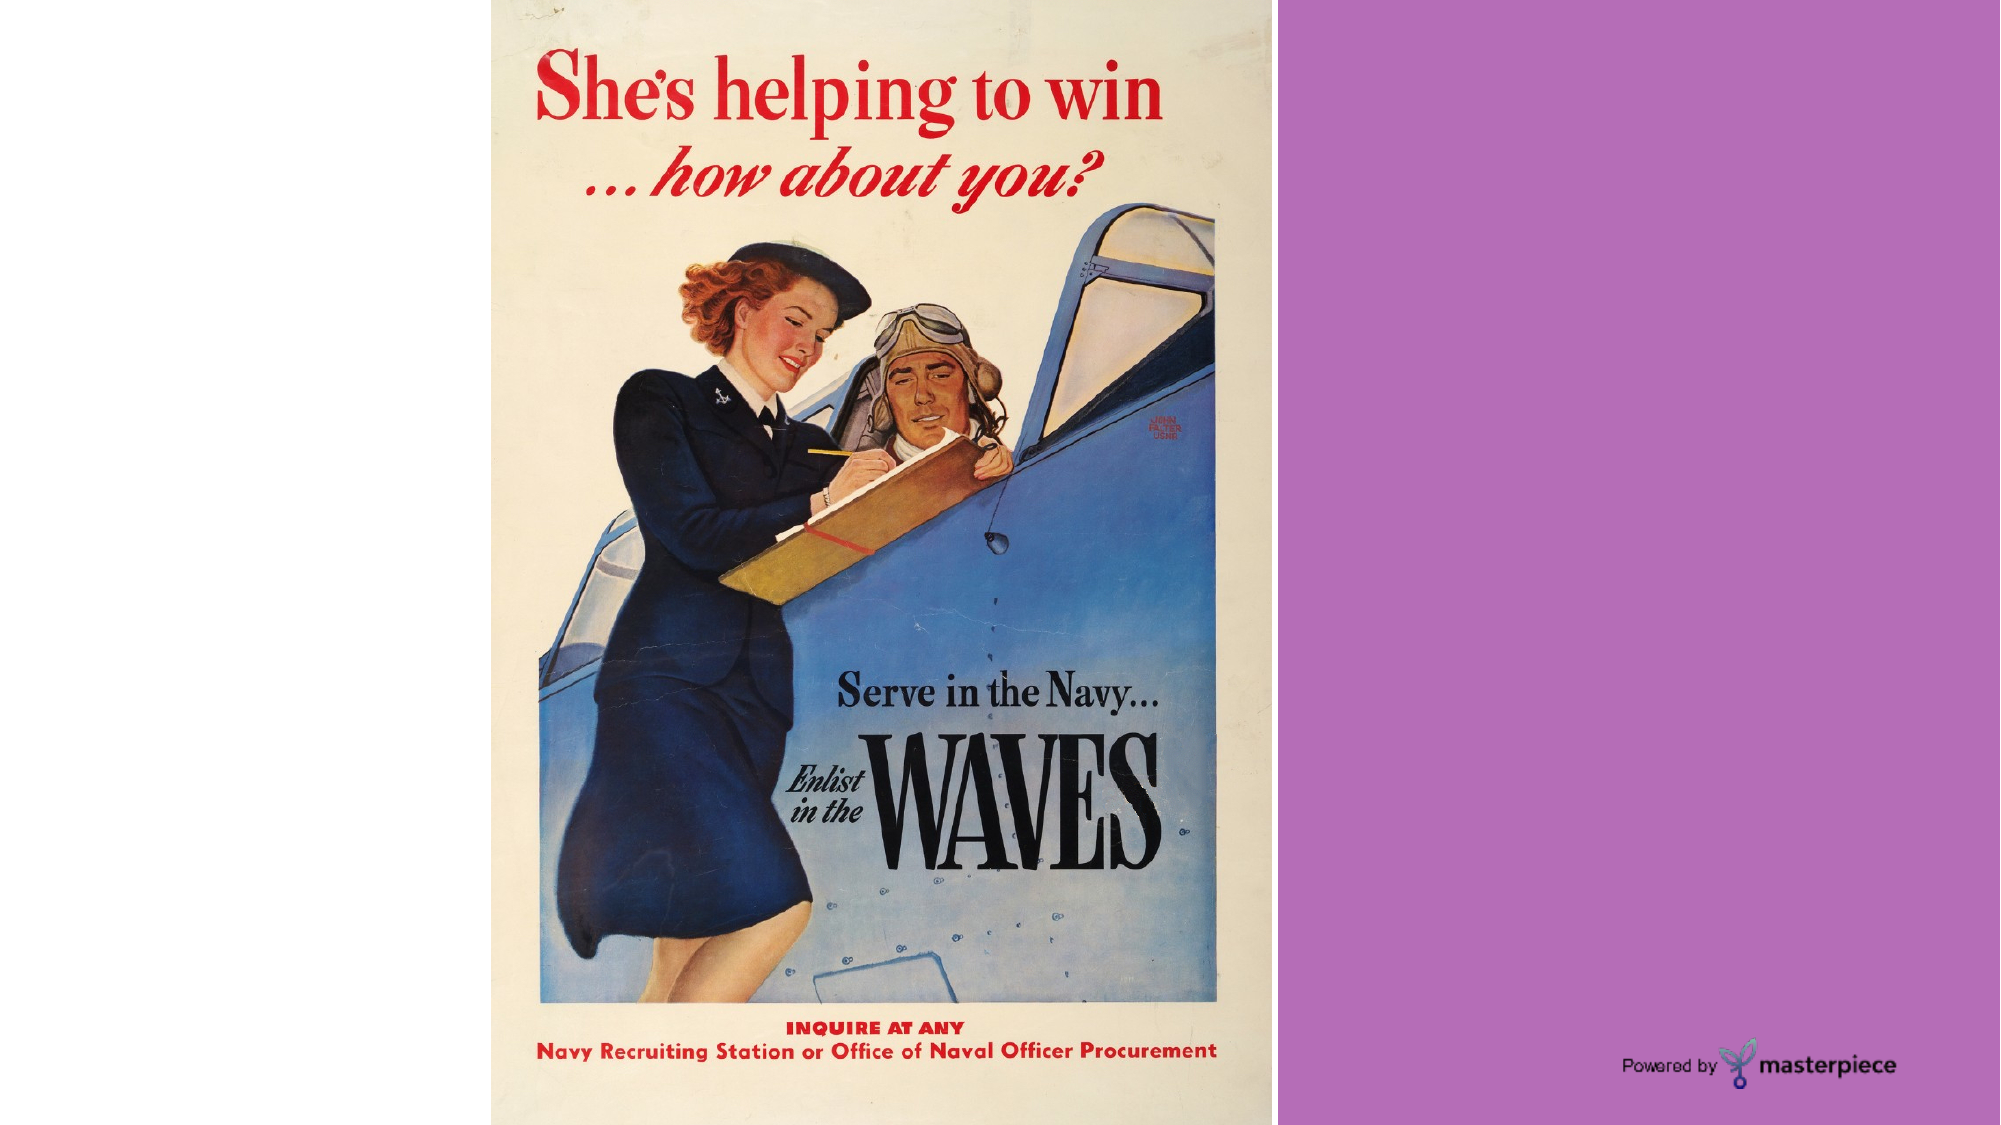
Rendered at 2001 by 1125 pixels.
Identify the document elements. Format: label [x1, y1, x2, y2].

picture [491, 0, 1272, 1125]
text_box [1622, 1037, 1899, 1089]
text_box [1277, 0, 2000, 1125]
